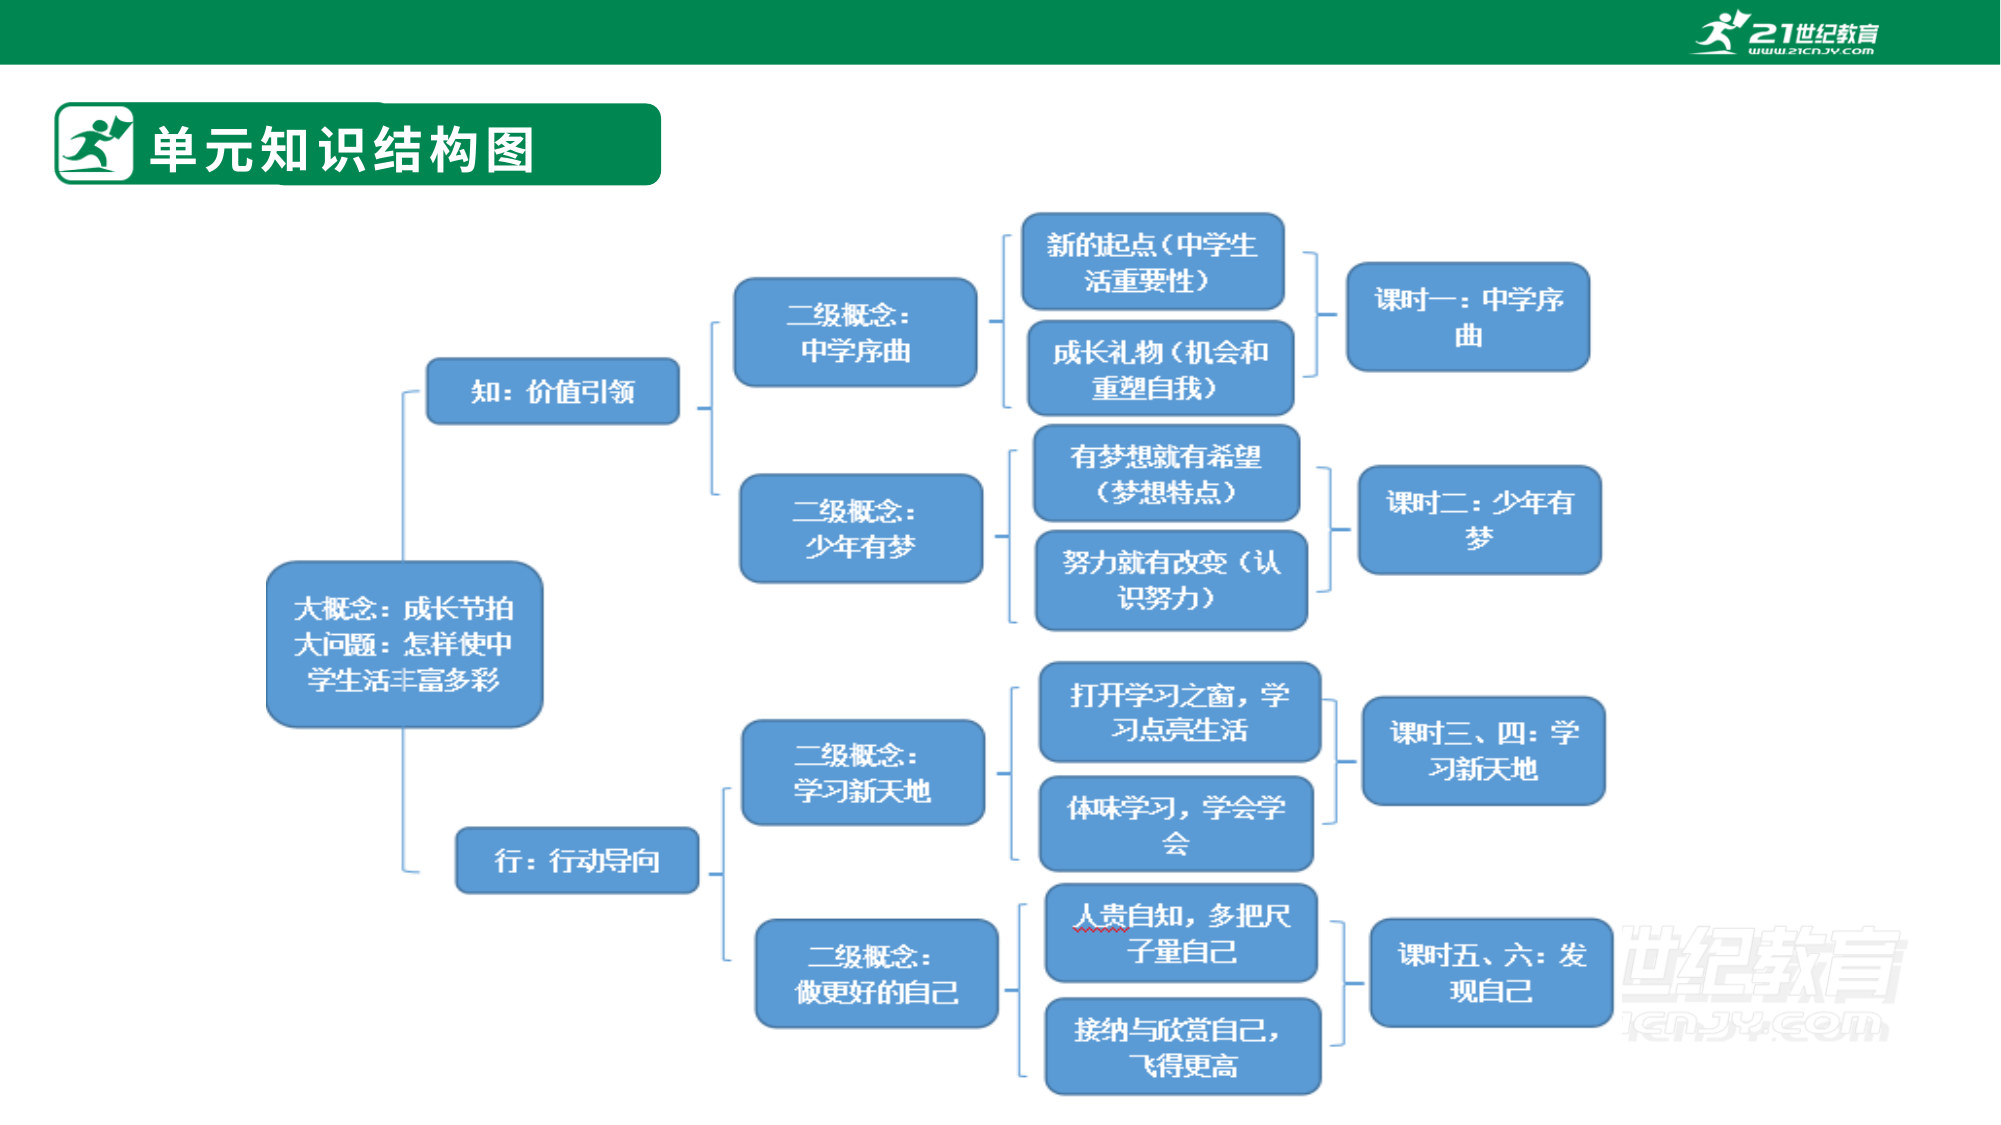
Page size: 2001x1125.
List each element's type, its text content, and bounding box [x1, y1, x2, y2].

picture [0, 0, 2001, 1125]
title 单元知识结构图 [133, 88, 700, 205]
